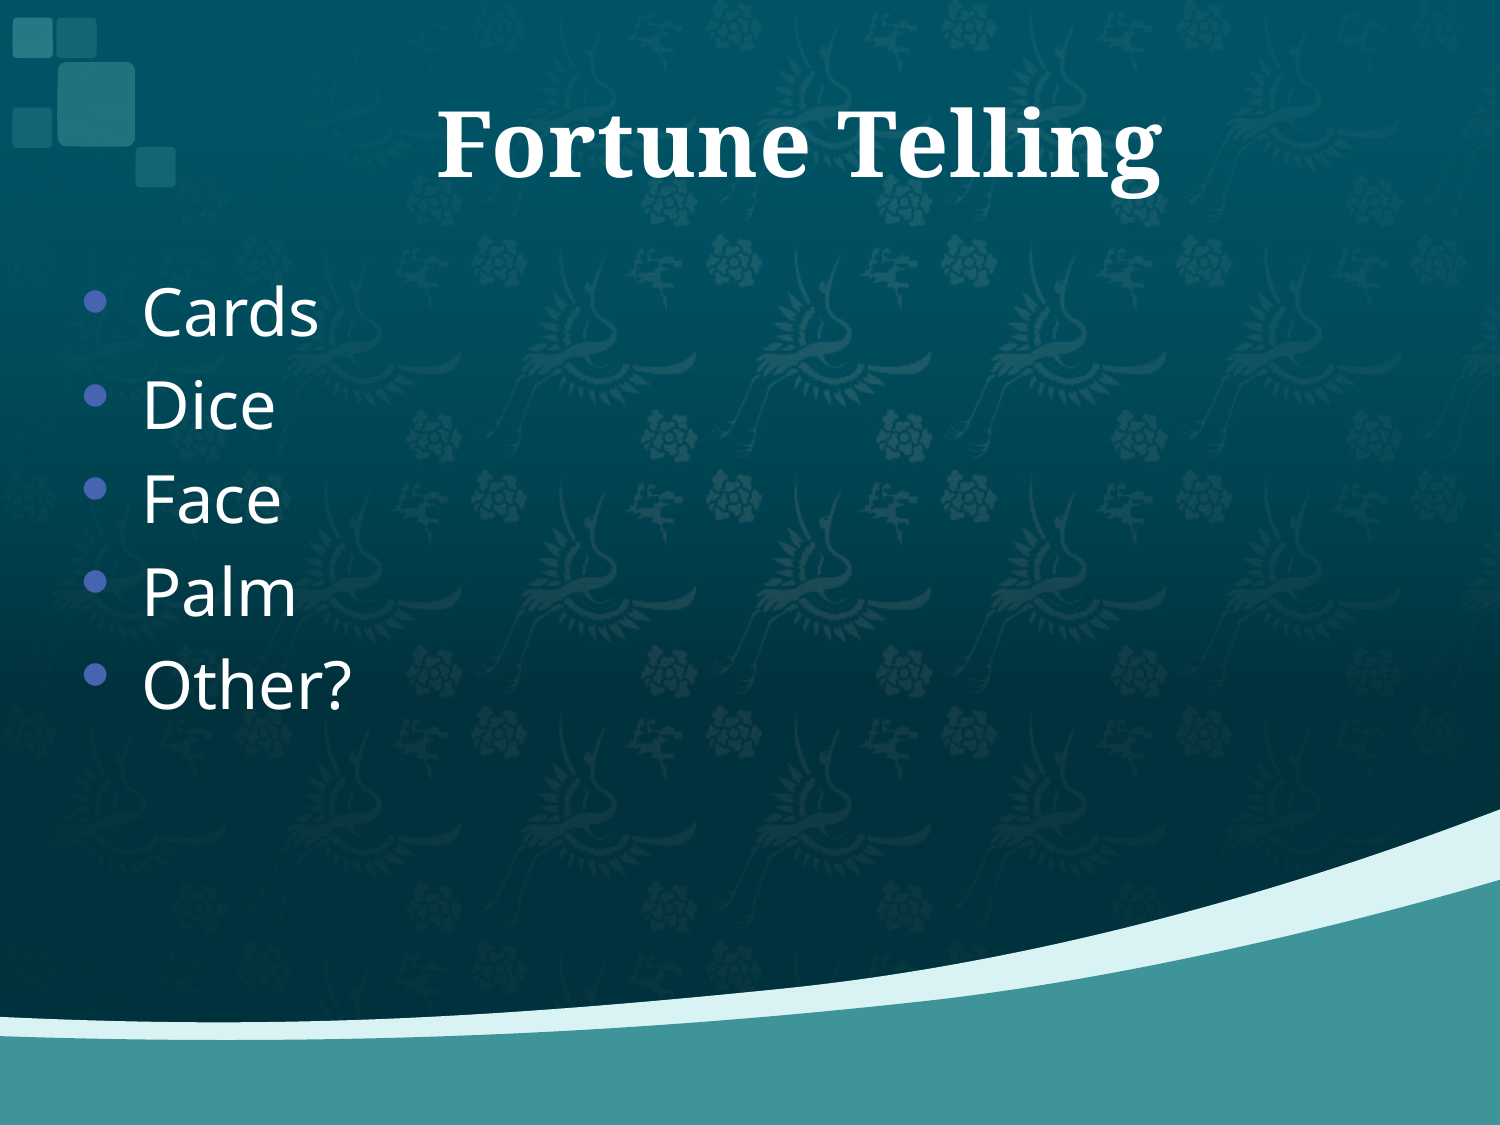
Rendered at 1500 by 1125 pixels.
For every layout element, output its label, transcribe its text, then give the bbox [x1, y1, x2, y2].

title Fortune Telling [187, 58, 1414, 223]
list Cards Dice Face Palm Other? [70, 262, 1425, 1005]
